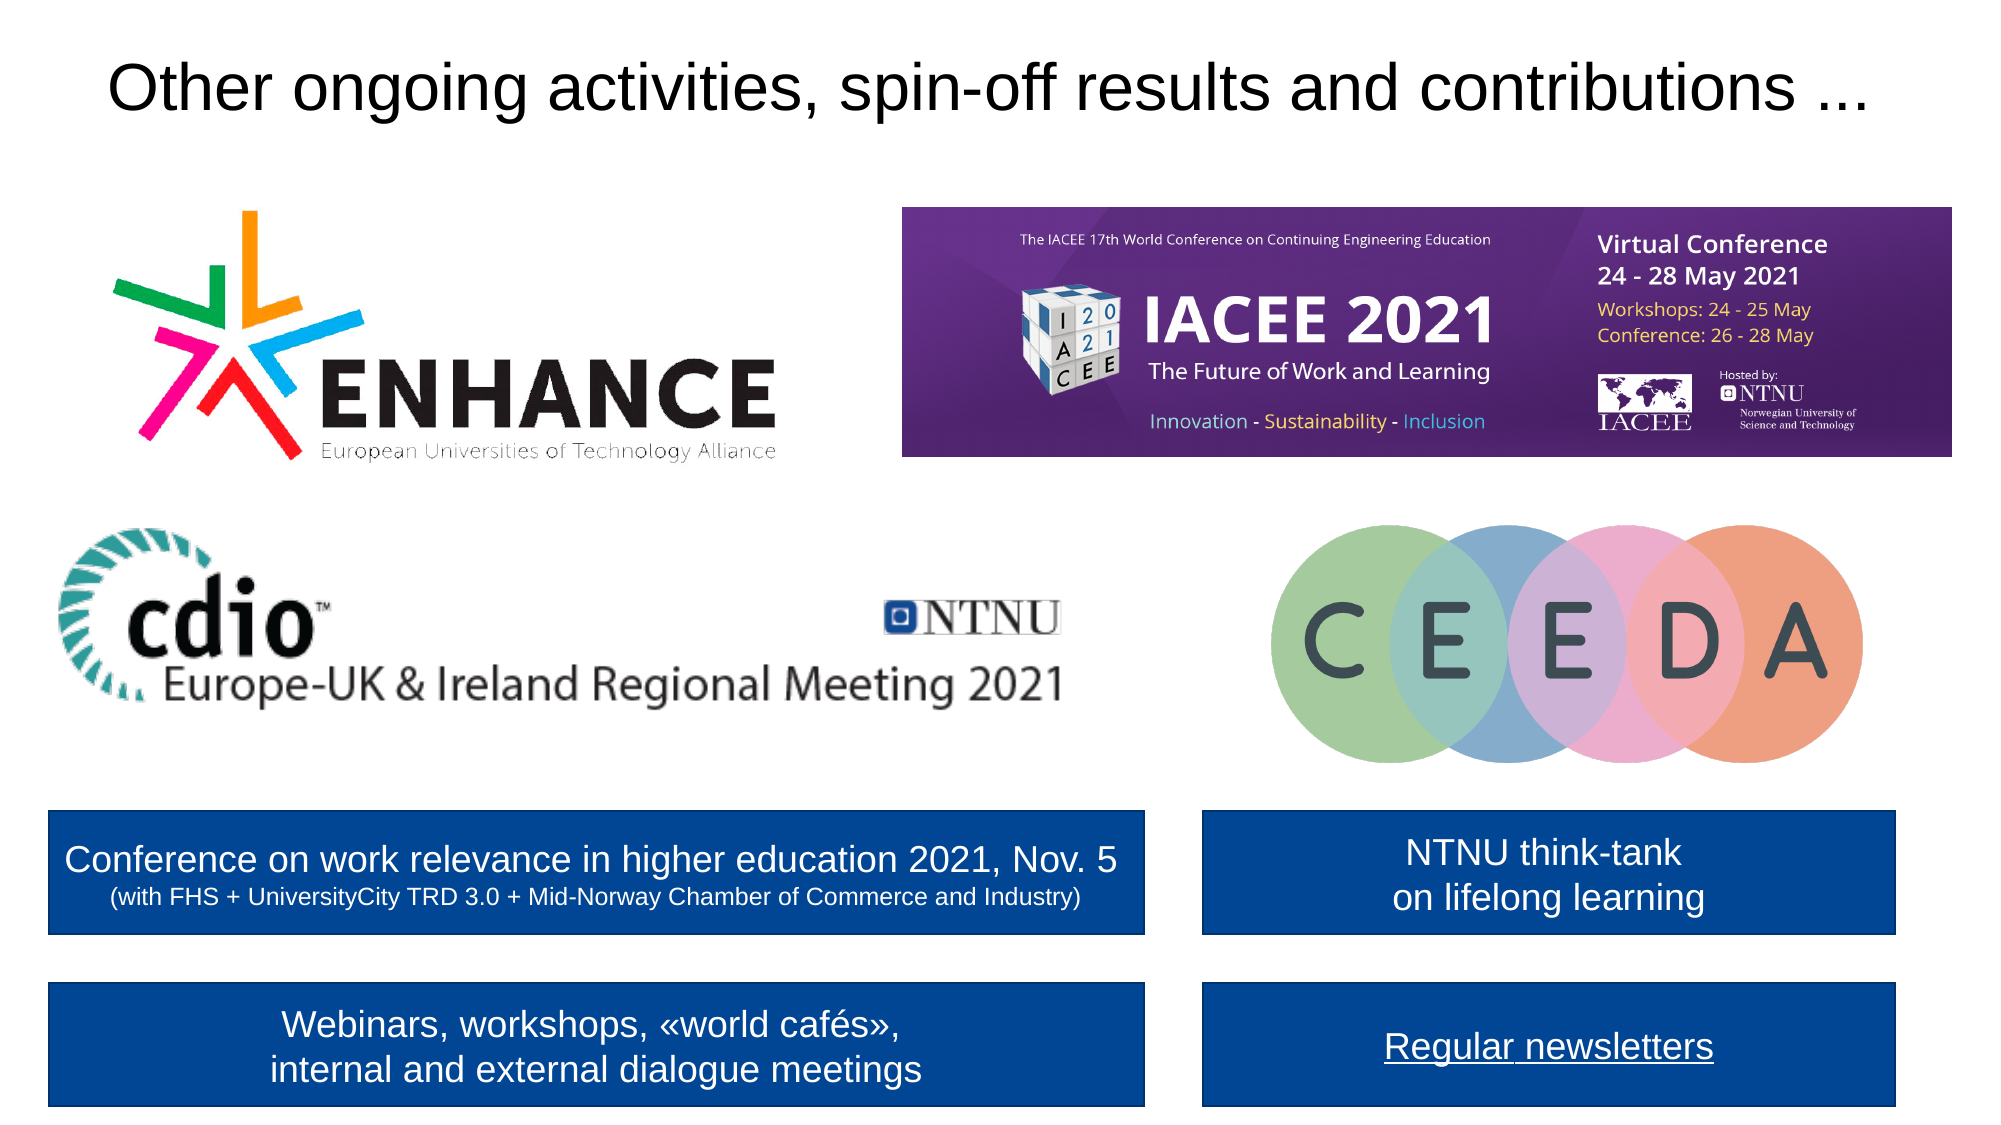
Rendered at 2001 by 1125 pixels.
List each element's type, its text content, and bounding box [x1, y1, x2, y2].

text_box Other ongoing activities, spin-off results and contributions ... [92, 36, 1888, 132]
picture [0, 27, 2000, 1125]
text_box Conference on work relevance in higher education 2021, Nov. 5 (with FHS + UniversityCity TRD 3.0 + Mid-Norway Chamber of Commerce and Industry) [48, 810, 1145, 935]
text_box Regular newsletters [1202, 982, 1896, 1107]
text_box Webinars, workshops, «world cafés», internal and external dialogue meetings [48, 982, 1145, 1107]
text_box NTNU think-tank on lifelong learning [1202, 810, 1896, 935]
